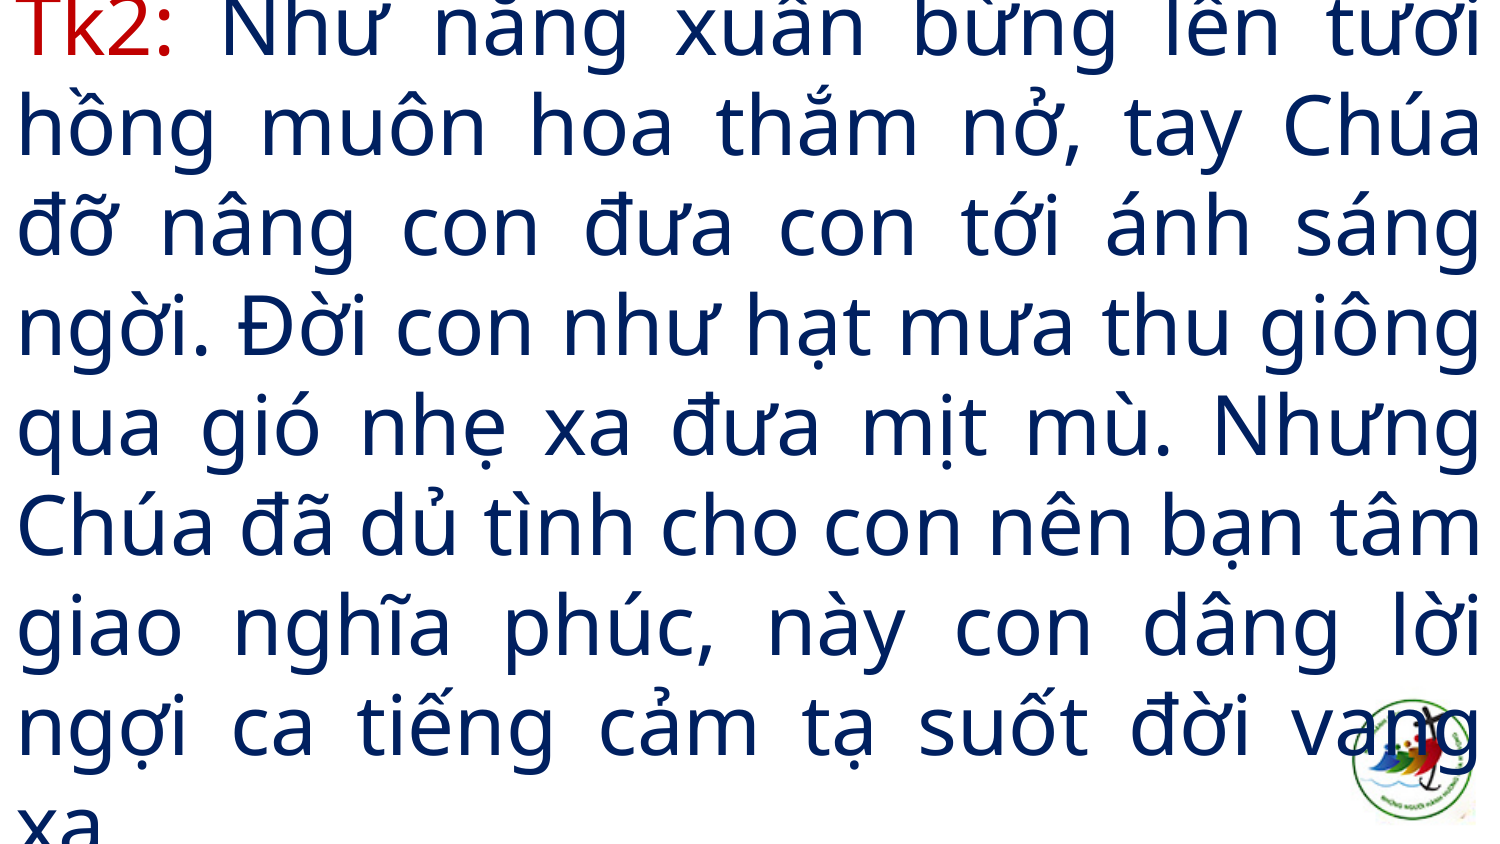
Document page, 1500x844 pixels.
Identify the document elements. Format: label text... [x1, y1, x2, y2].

title Tk2: Như nắng xuân bừng lên tươi hồng muôn hoa thắm nở, tay Chúa đỡ nâng con đưa con tới ánh sáng ngời. Đời con như hạt mưa thu giông qua gió nhẹ xa đưa mịt mù. Nhưng Chúa đã dủ tình cho con nên bạn tâm giao nghĩa phúc, này con dâng lời ngợi ca tiếng cảm tạ suốt đời vang xa. [0, 0, 1500, 844]
